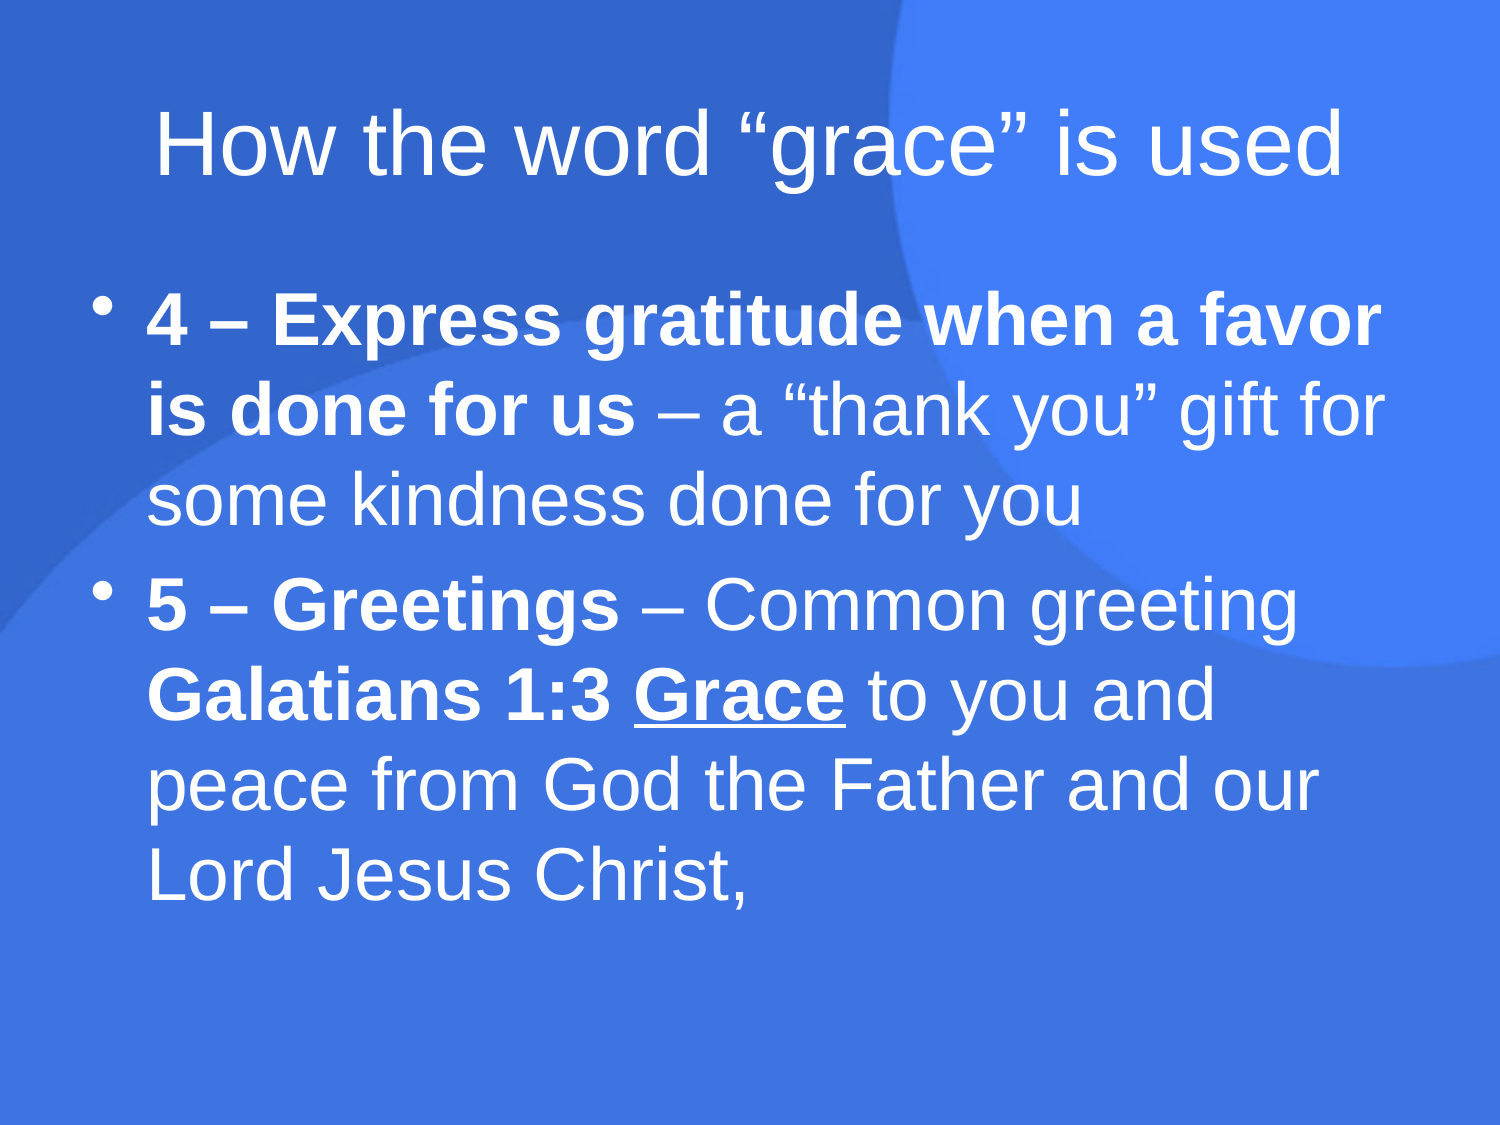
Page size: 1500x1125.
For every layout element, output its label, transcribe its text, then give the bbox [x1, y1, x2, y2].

title How the word “grace” is used [74, 44, 1426, 233]
picture [0, 0, 1500, 1125]
list 4 – Express gratitude when a favor is done for us – a “thank you” gift for some kindness done for you 5 – Greetings – Common greeting Galatians 1:3 Grace to you and peace from God the Father and our Lord Jesus Christ, [74, 262, 1426, 1006]
